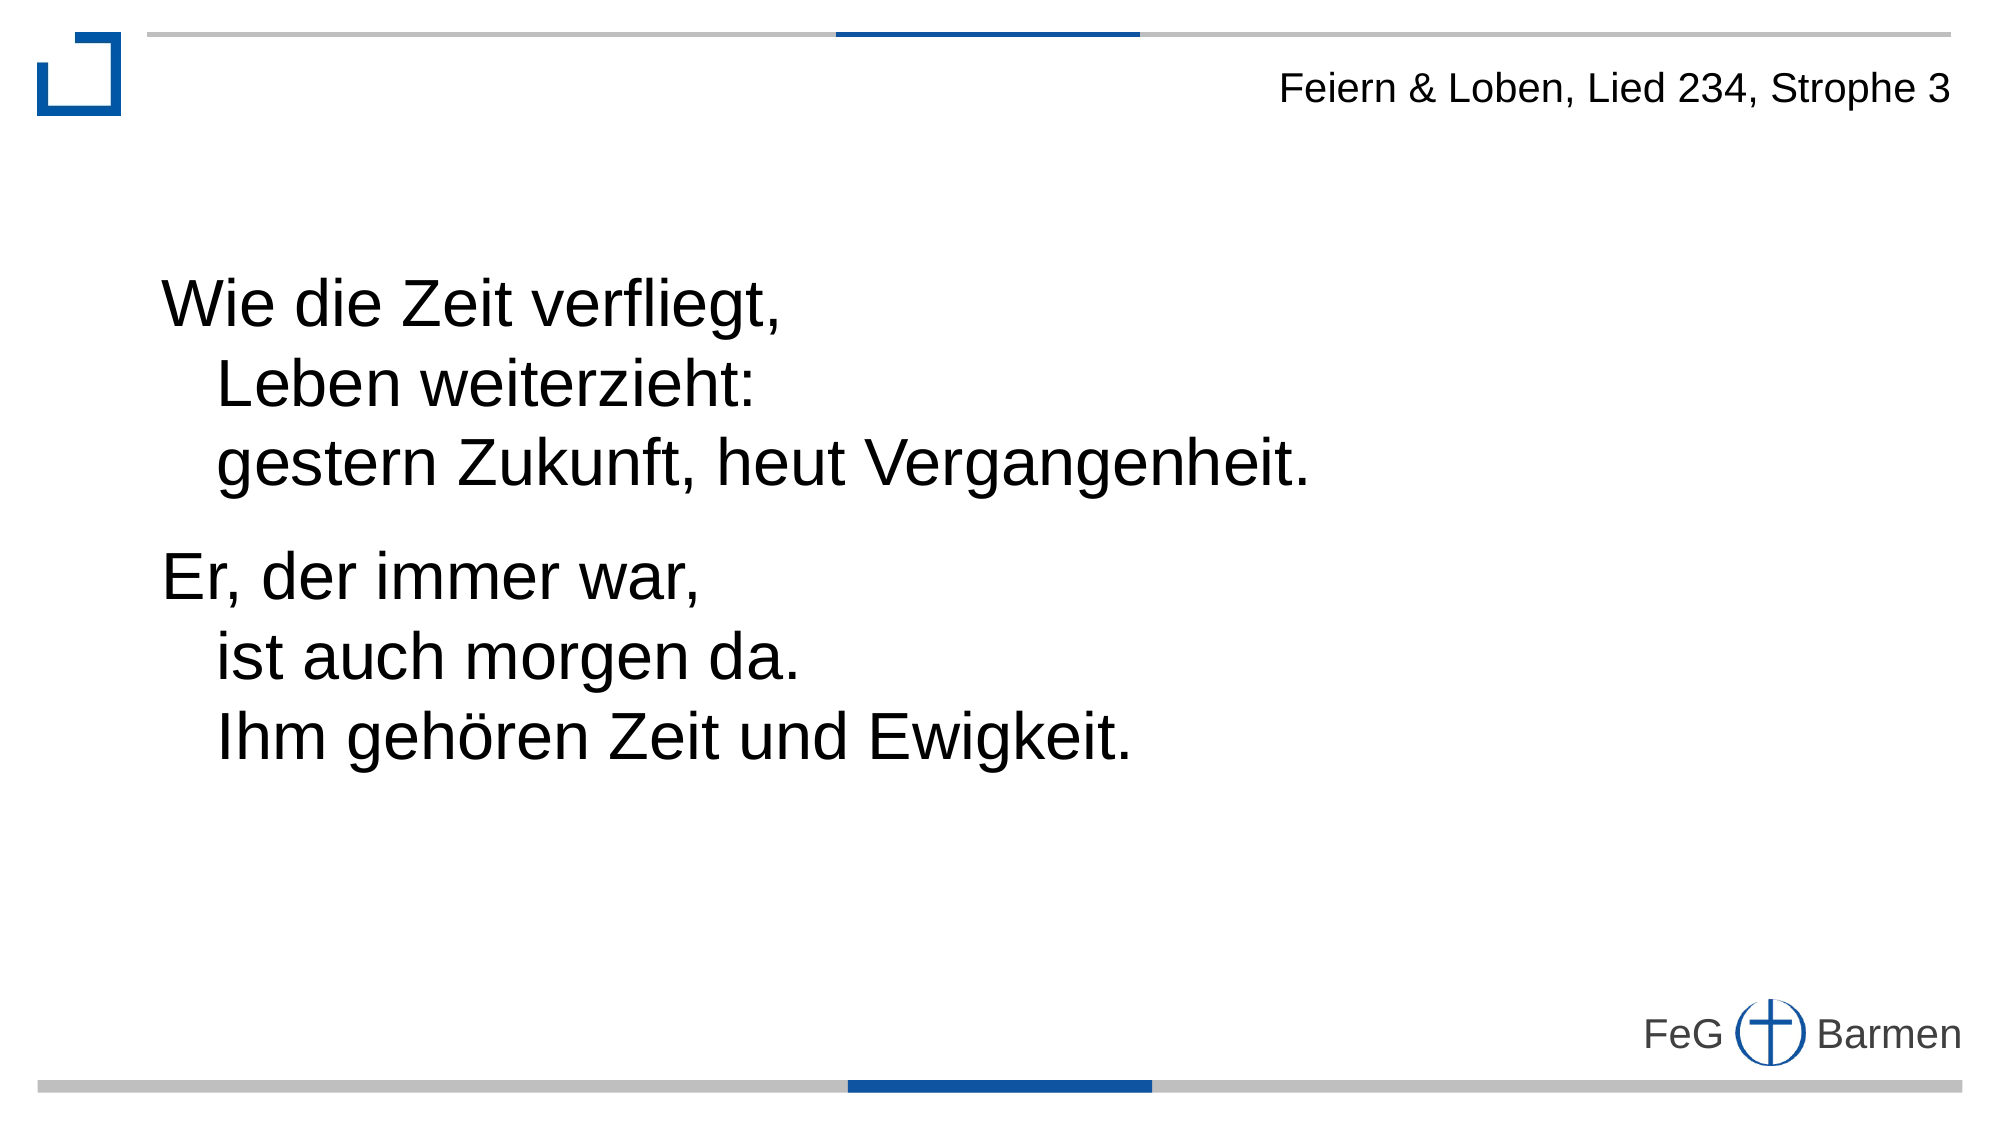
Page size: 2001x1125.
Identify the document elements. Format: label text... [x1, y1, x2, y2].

picture [1735, 999, 1806, 1066]
picture [37, 32, 121, 116]
text_box Feiern & Loben, Lied 234, Strophe 3 [146, 53, 1952, 112]
text_box Wie die Zeit verfliegt, Leben weiterzieht: gestern Zukunft, heut Vergangenheit. Er, der immer war, ist auch morgen da. Ihm gehören Zeit und Ewigkeit. [146, 251, 1724, 780]
